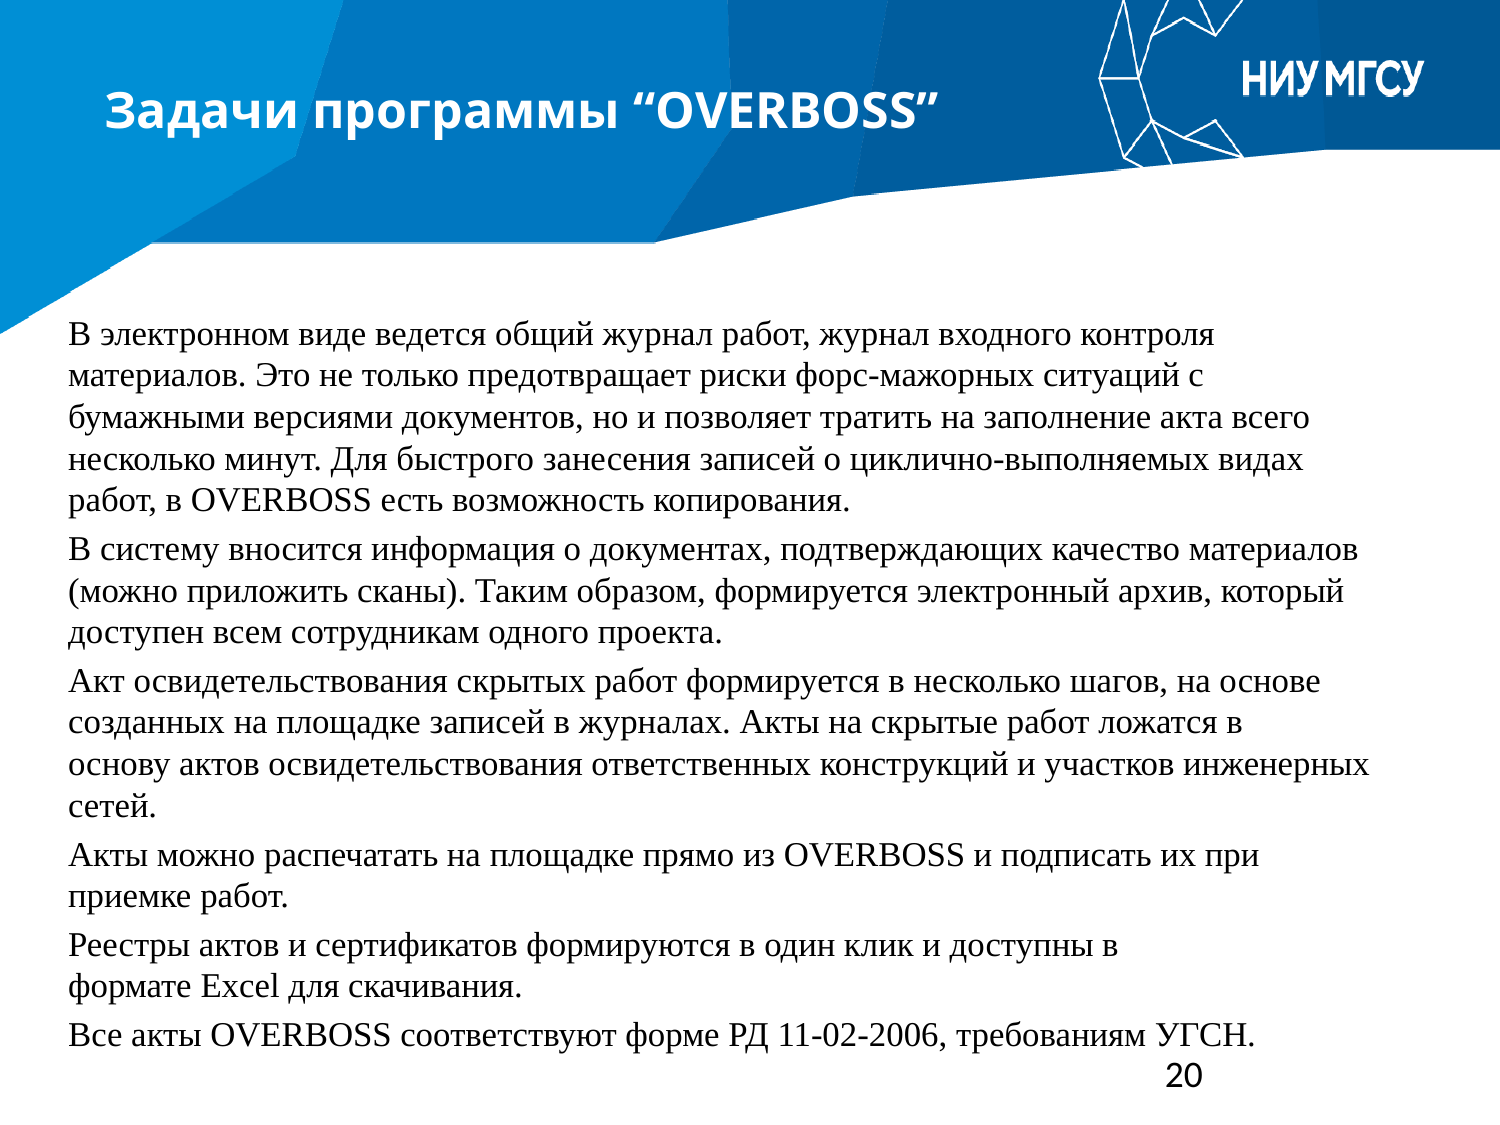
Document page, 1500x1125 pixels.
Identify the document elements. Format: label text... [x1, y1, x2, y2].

picture [0, 304, 1500, 1125]
title Задачи программы “OVERBOSS” [75, 45, 1425, 173]
picture [57, 0, 1500, 1042]
list В электронном виде ведется общий журнал работ, журнал входного контроля материалов. Это не только предотвращает риски форс-мажорных ситуаций с бумажными версиями документов, но и позволяет тратить на заполнение акта всего несколько минут. Для быстрого занесения записей о циклично-выполняемых видах работ, в OVERBOSS есть возможность копирования. В систему вносится информация о документах, подтверждающих качество материалов (можно приложить сканы). Таким образом, формируется электронный архив, который доступен всем сотрудникам одного проекта. Акт освидетельствования скрытых работ формируется в несколько шагов, на основе созданных на площадке записей в журналах. Акты на скрытые работ ложатся в основу актов освидетельствования ответственных конструкций и участков инженерных сетей. Акты можно распечатать на площадке прямо из OVERBOSS и подписать их при приемке работ. Реестры актов и сертификатов формируются в один клик и доступны в формате Excel для скачивания. Все акты OVERBOSS соответствуют форме РД 11-02-2006, требованиям УГСН. [53, 302, 1400, 1064]
slide_number 20 [1149, 1042, 1500, 1103]
